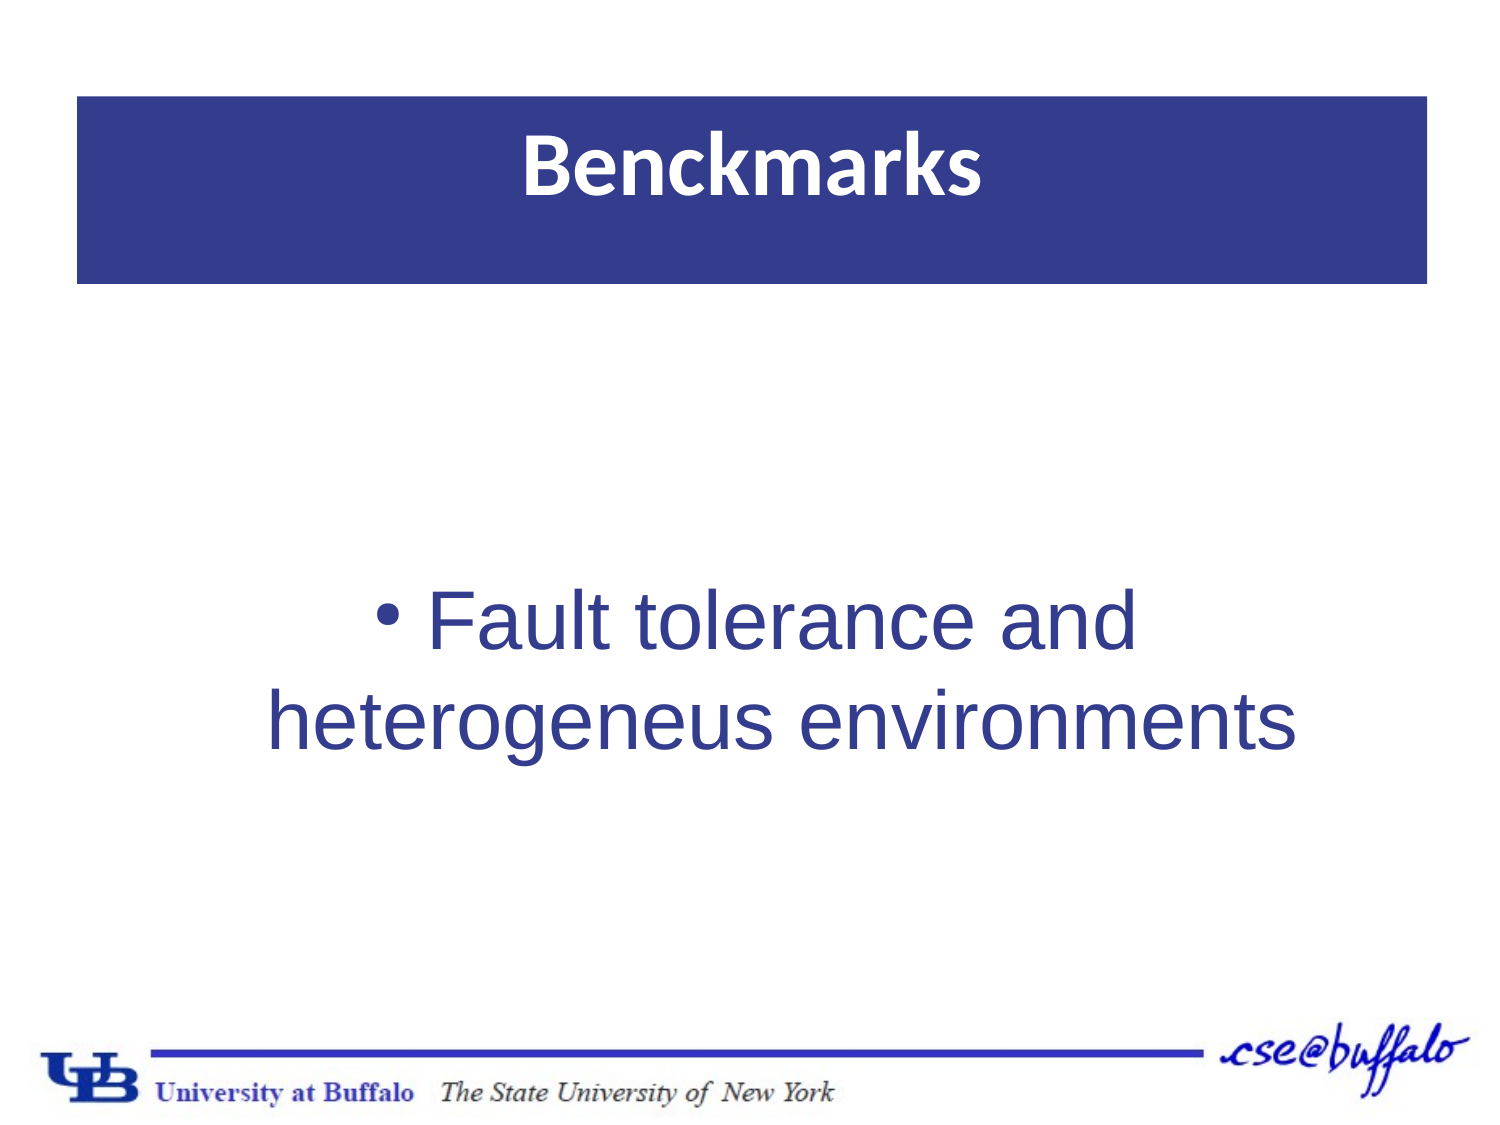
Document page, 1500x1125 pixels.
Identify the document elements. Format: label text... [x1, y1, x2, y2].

picture [4, 1016, 1500, 1125]
text_box Benckmarks [77, 96, 1428, 284]
list Fault tolerance and heterogeneus environments [75, 299, 1420, 969]
